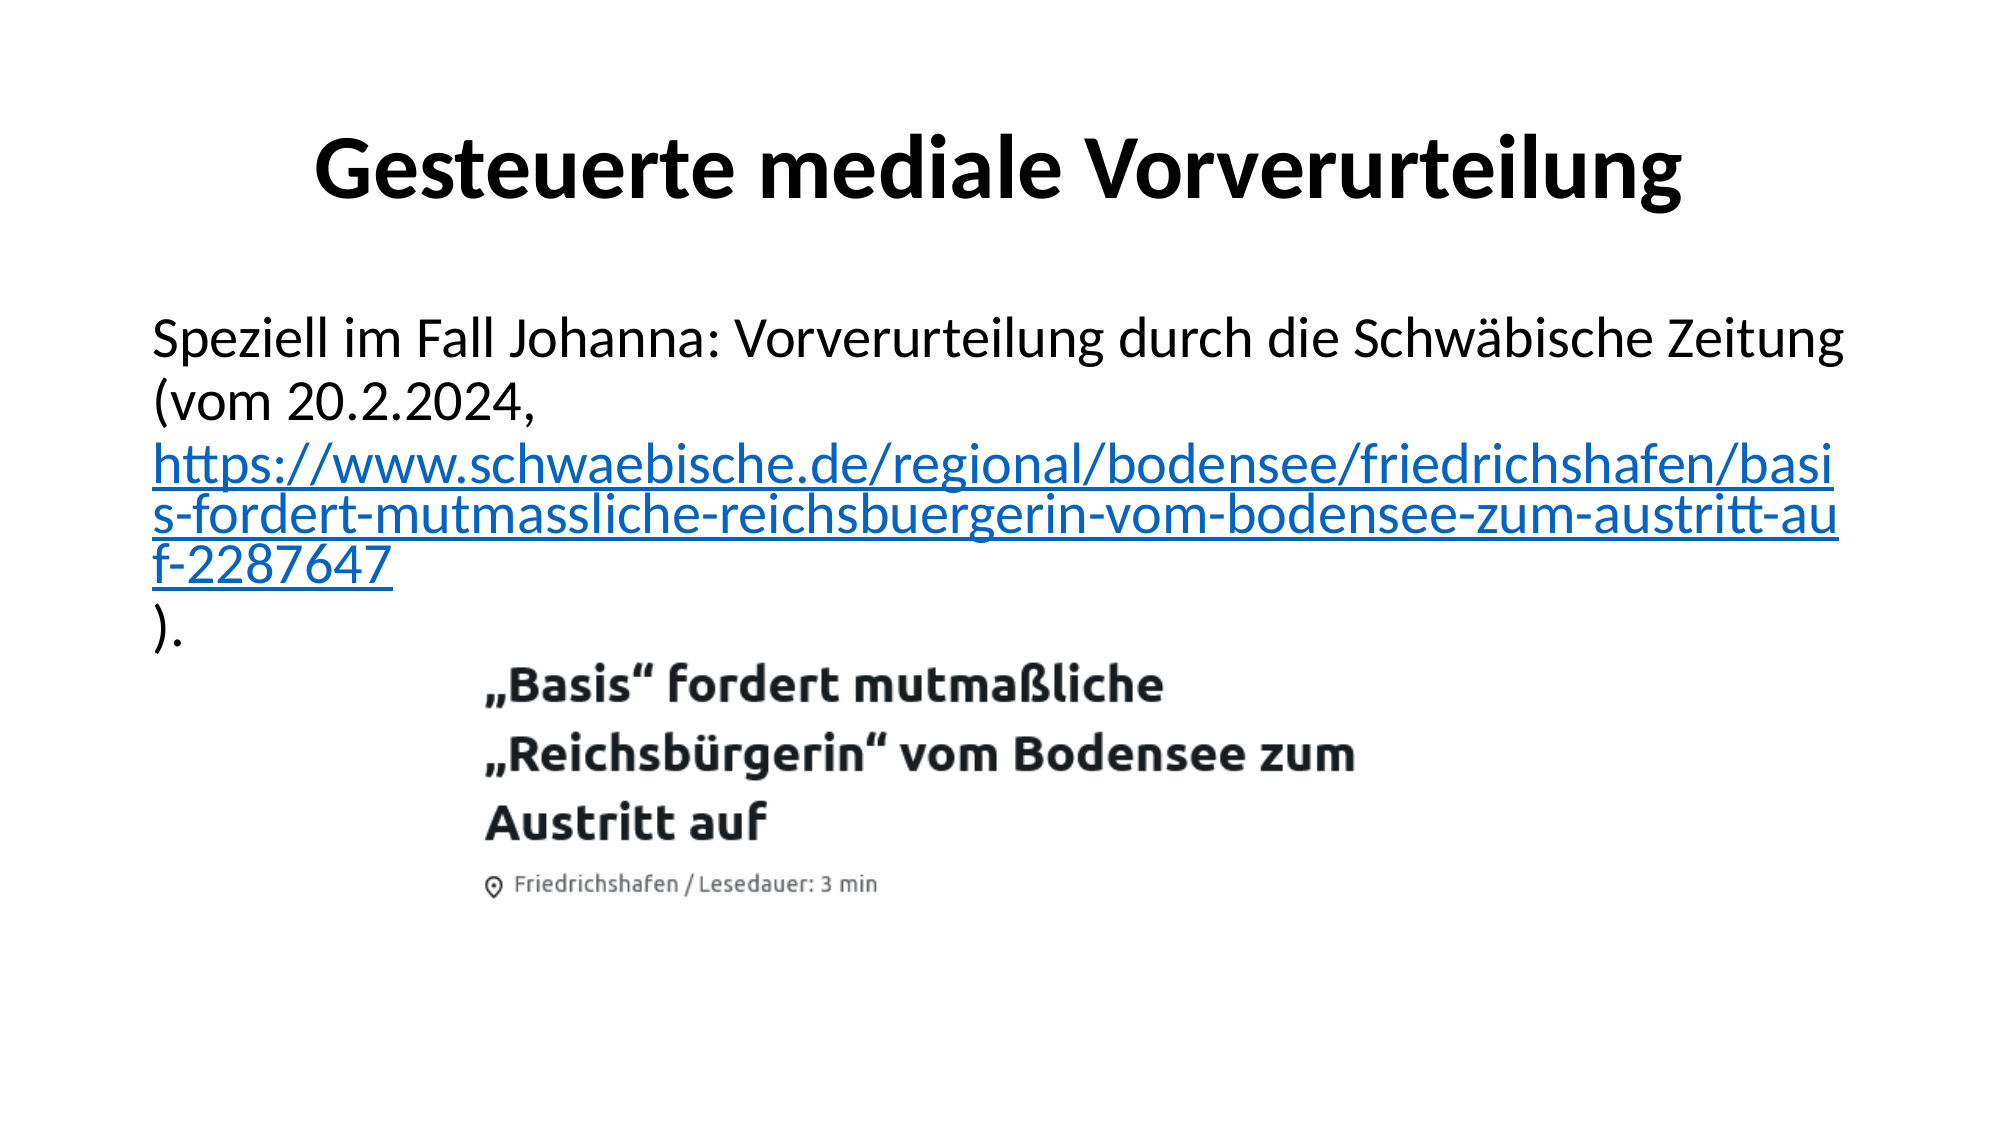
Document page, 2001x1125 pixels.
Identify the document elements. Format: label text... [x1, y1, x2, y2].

list Speziell im Fall Johanna: Vorverurteilung durch die Schwäbische Zeitung (vom 20.2.2024, https://www.schwaebische.de/regional/bodensee/friedrichshafen/basis-fordert-mutmassliche-reichsbuergerin-vom-bodensee-zum-austritt-auf-2287647). [137, 299, 1863, 1014]
picture [484, 630, 1516, 900]
title Gesteuerte mediale Vorverurteilung [137, 59, 1863, 278]
